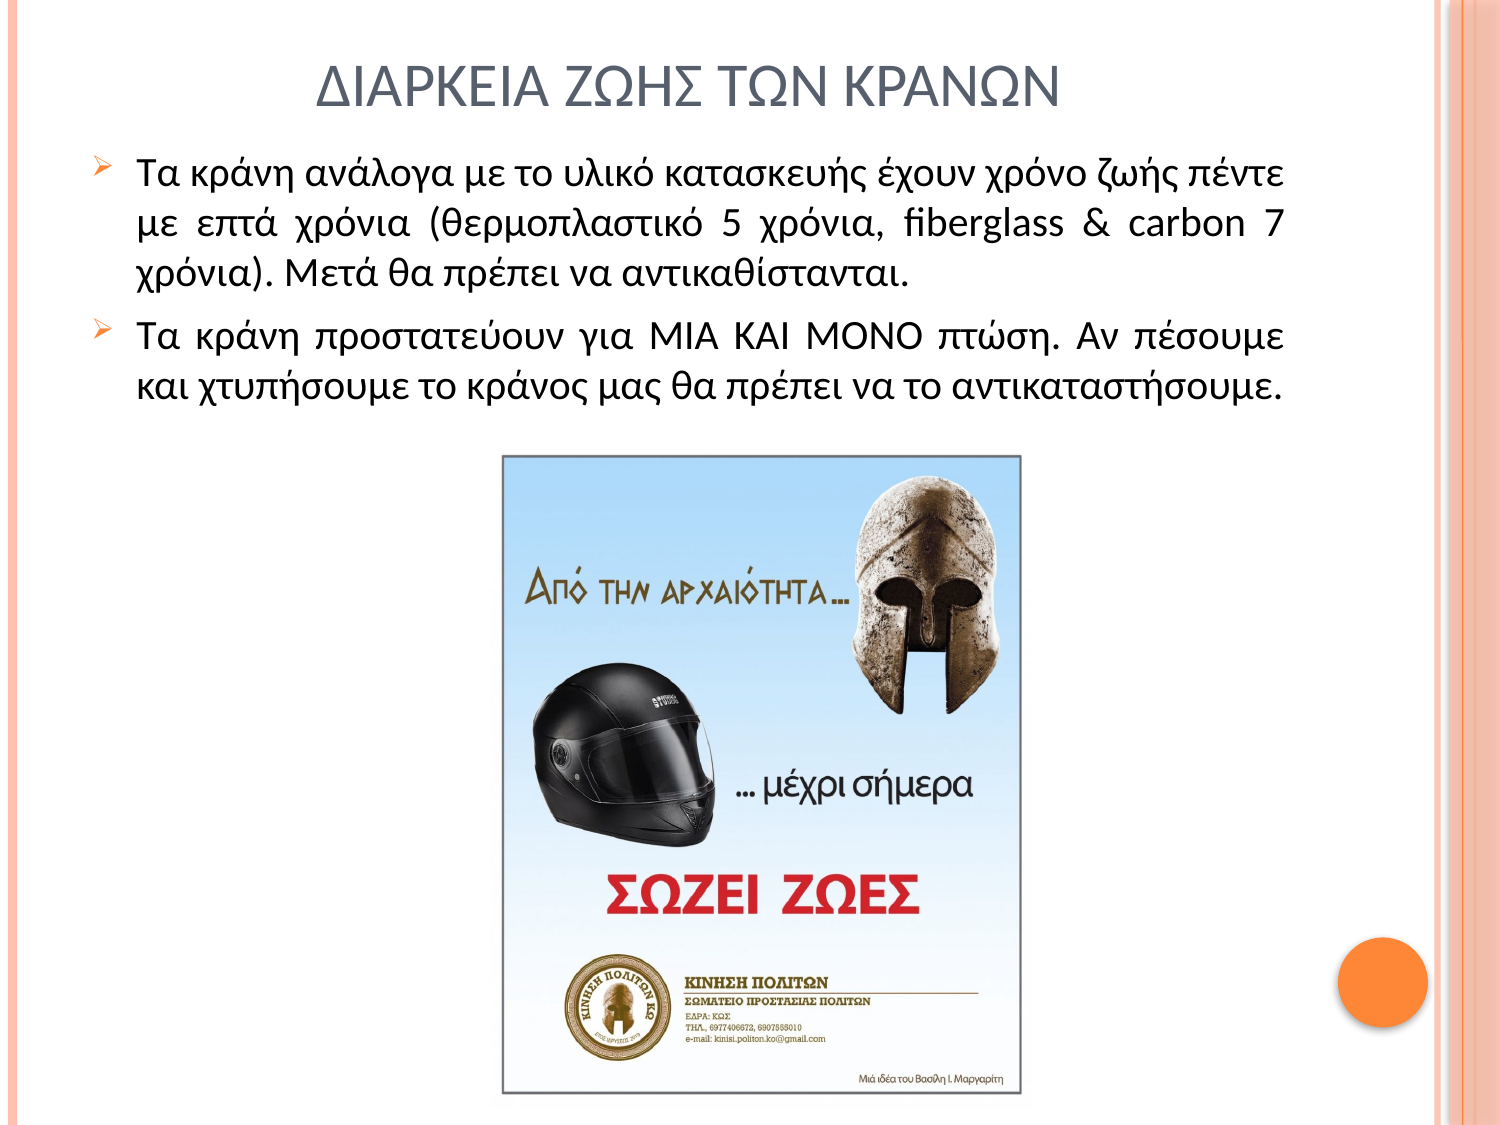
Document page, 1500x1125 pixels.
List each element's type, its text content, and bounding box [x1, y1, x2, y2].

picture [489, 443, 1033, 1109]
list Τα κράνη ανάλογα με το υλικό κατασκευής έχουν χρόνο ζωής πέντε με επτά χρόνια (θερμοπλαστικό 5 χρόνια, fiberglass & carbon 7 χρόνια). Μετά θα πρέπει να αντικαθίστανται. Τα κράνη προστατεύουν για ΜΙΑ ΚΑΙ ΜΟΝΟ πτώση. Αν πέσουμε και χτυπήσουμε το κράνος μας θα πρέπει να το αντικαταστήσουμε. [76, 137, 1300, 504]
title Διαρκεια ζωησ των κρανων [76, 19, 1302, 127]
